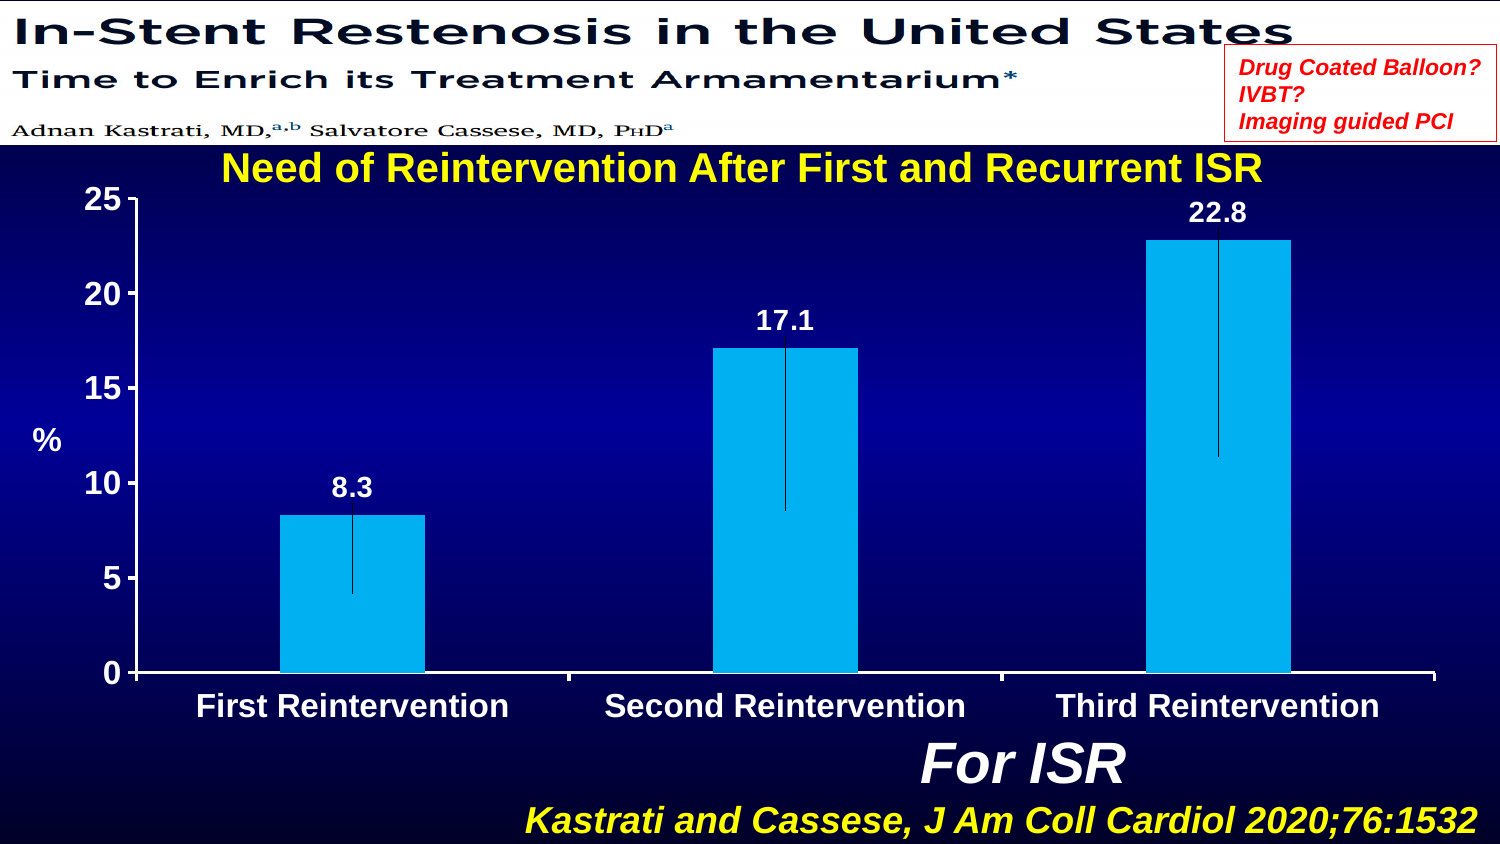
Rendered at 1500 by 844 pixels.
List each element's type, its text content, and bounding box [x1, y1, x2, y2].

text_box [17, 179, 1462, 805]
picture [0, 1, 1500, 145]
text_box Need of Reintervention After First and Recurrent ISR [0, 152, 1500, 199]
text_box Kastrati and Cassese, J Am Coll Cardiol 2020;76:1532 [509, 788, 1500, 844]
